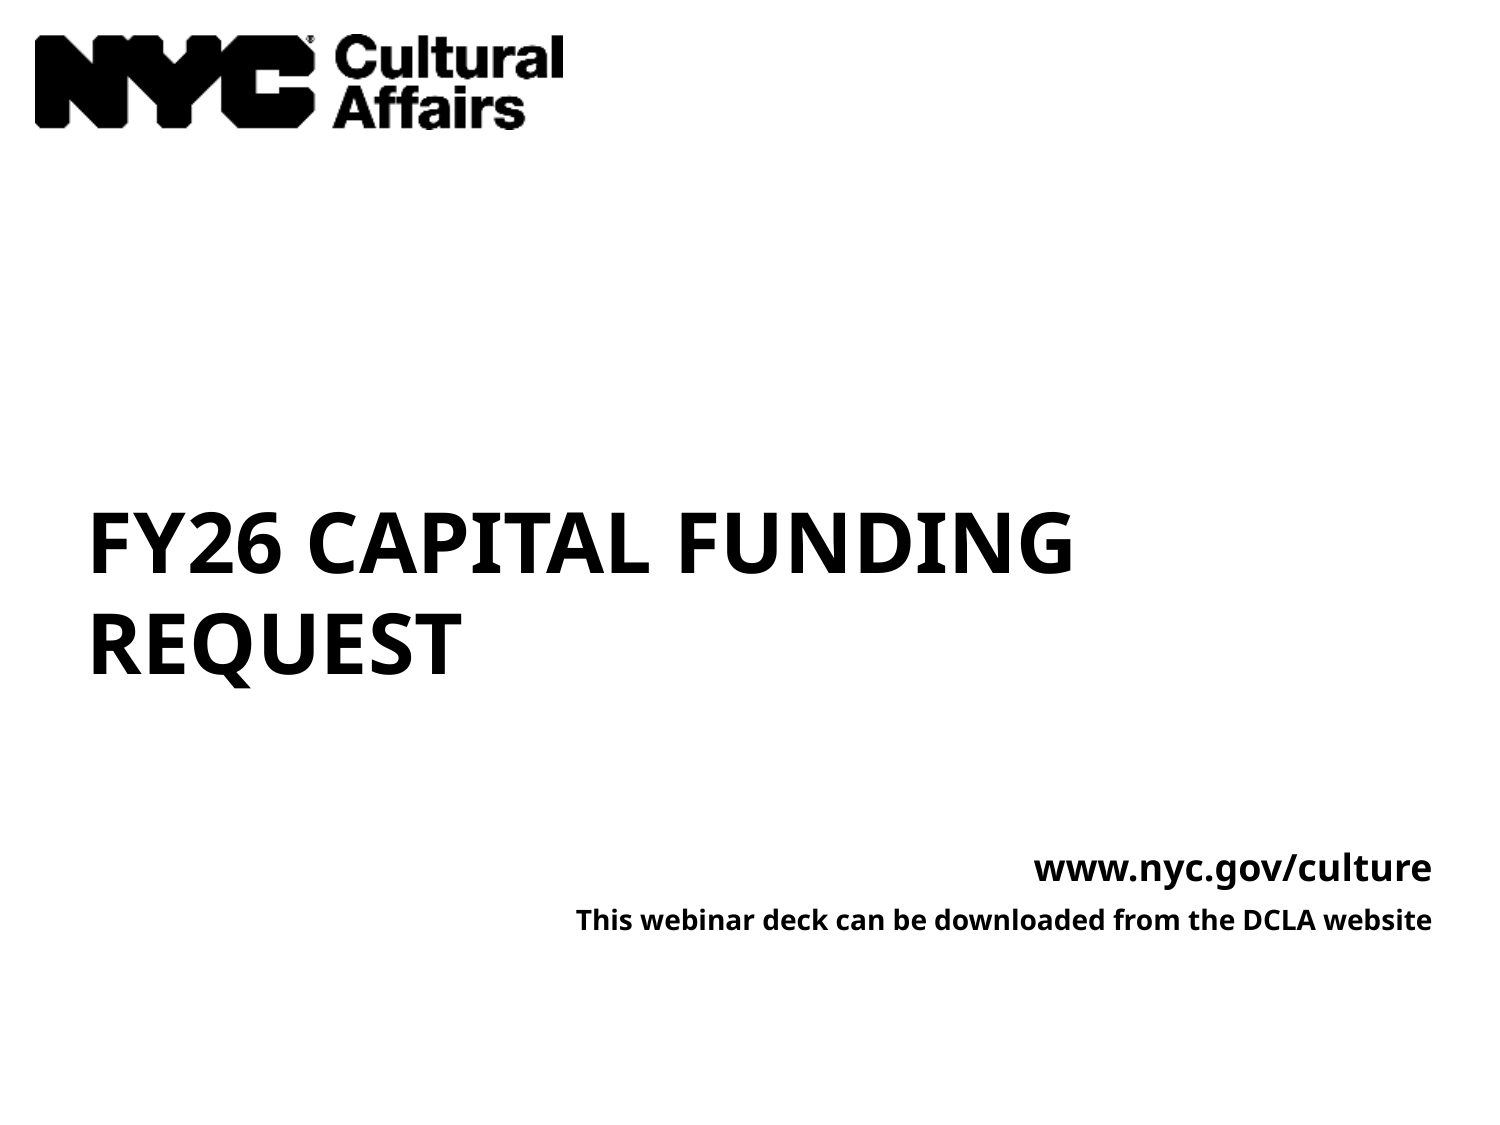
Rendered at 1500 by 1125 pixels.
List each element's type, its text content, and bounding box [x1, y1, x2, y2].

text_box F Y 26 CAPITAL FUNDING REQUEST [75, 483, 1425, 697]
list www.nyc.gov/culture [947, 800, 1445, 933]
title This webinar deck can be downloaded from the DCLA website [96, 890, 1445, 948]
picture [35, 34, 563, 130]
